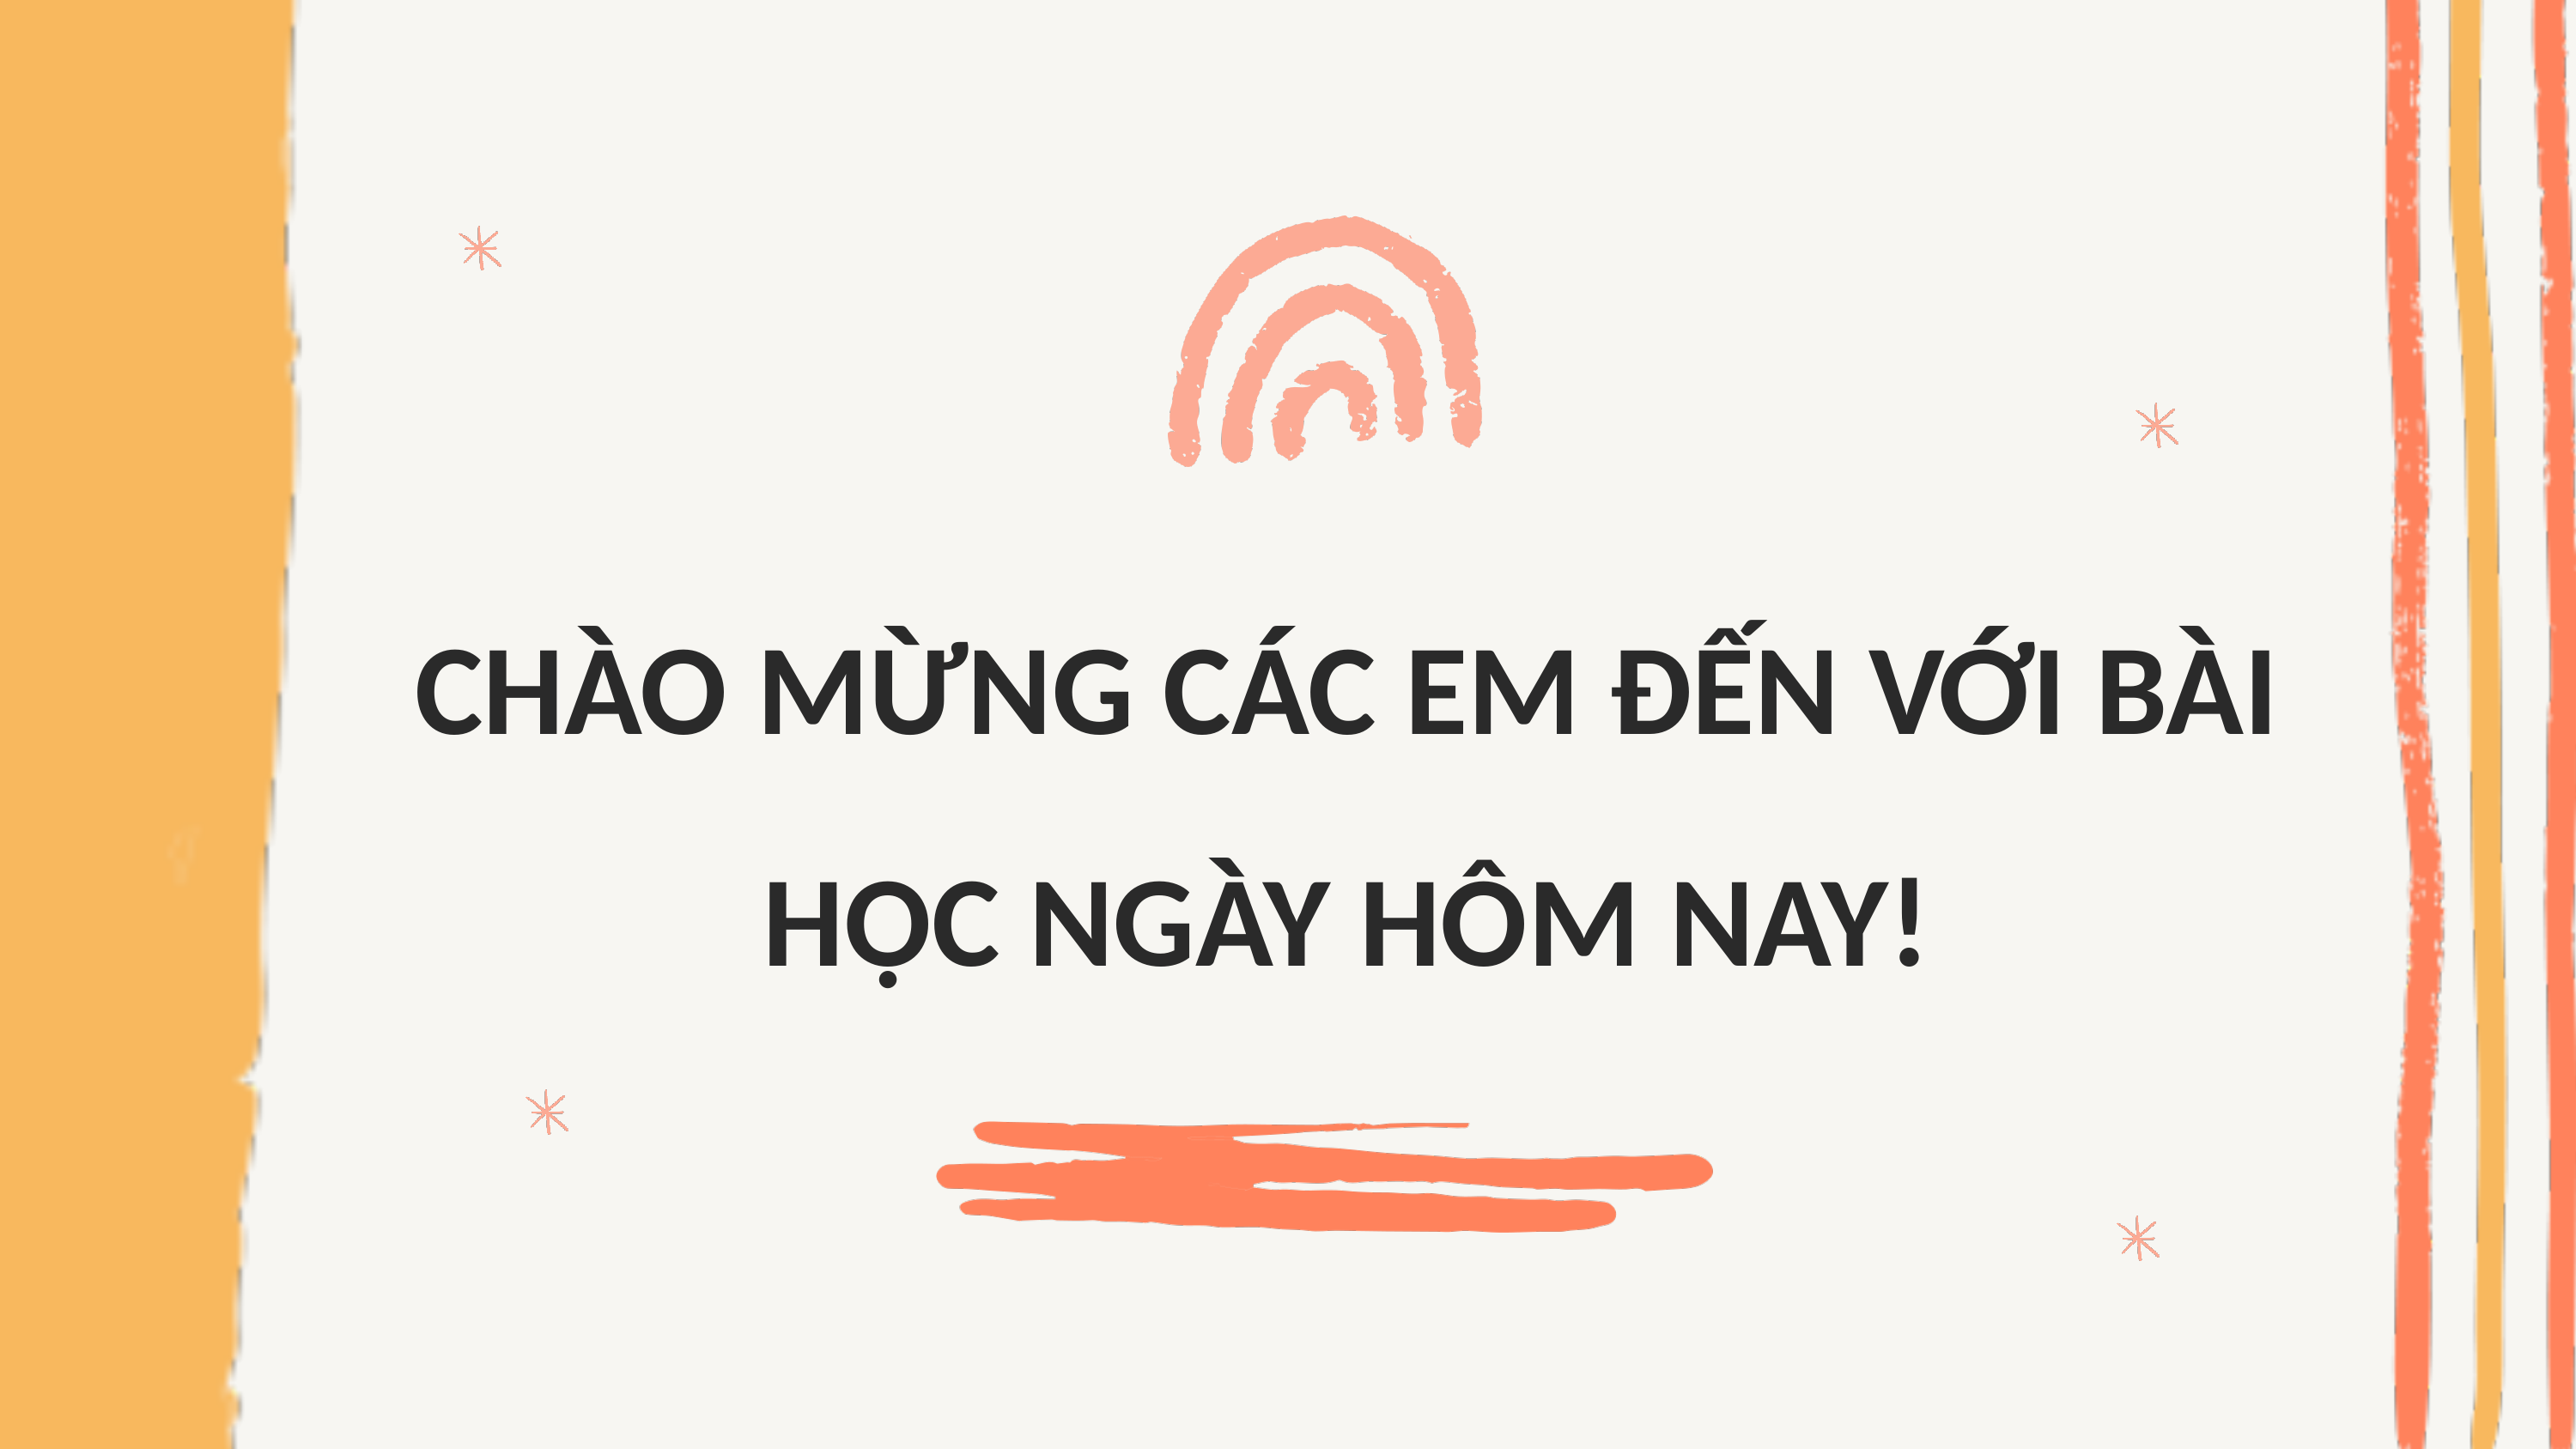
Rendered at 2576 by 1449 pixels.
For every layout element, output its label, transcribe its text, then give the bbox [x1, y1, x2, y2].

text_box CHÀO MỪNG CÁC EM ĐẾN VỚI BÀI HỌC NGÀY HÔM NAY! [1327, 528, 2044, 992]
picture [2117, 1216, 2160, 1261]
picture [0, 0, 1714, 1449]
picture [2049, 0, 2576, 1449]
